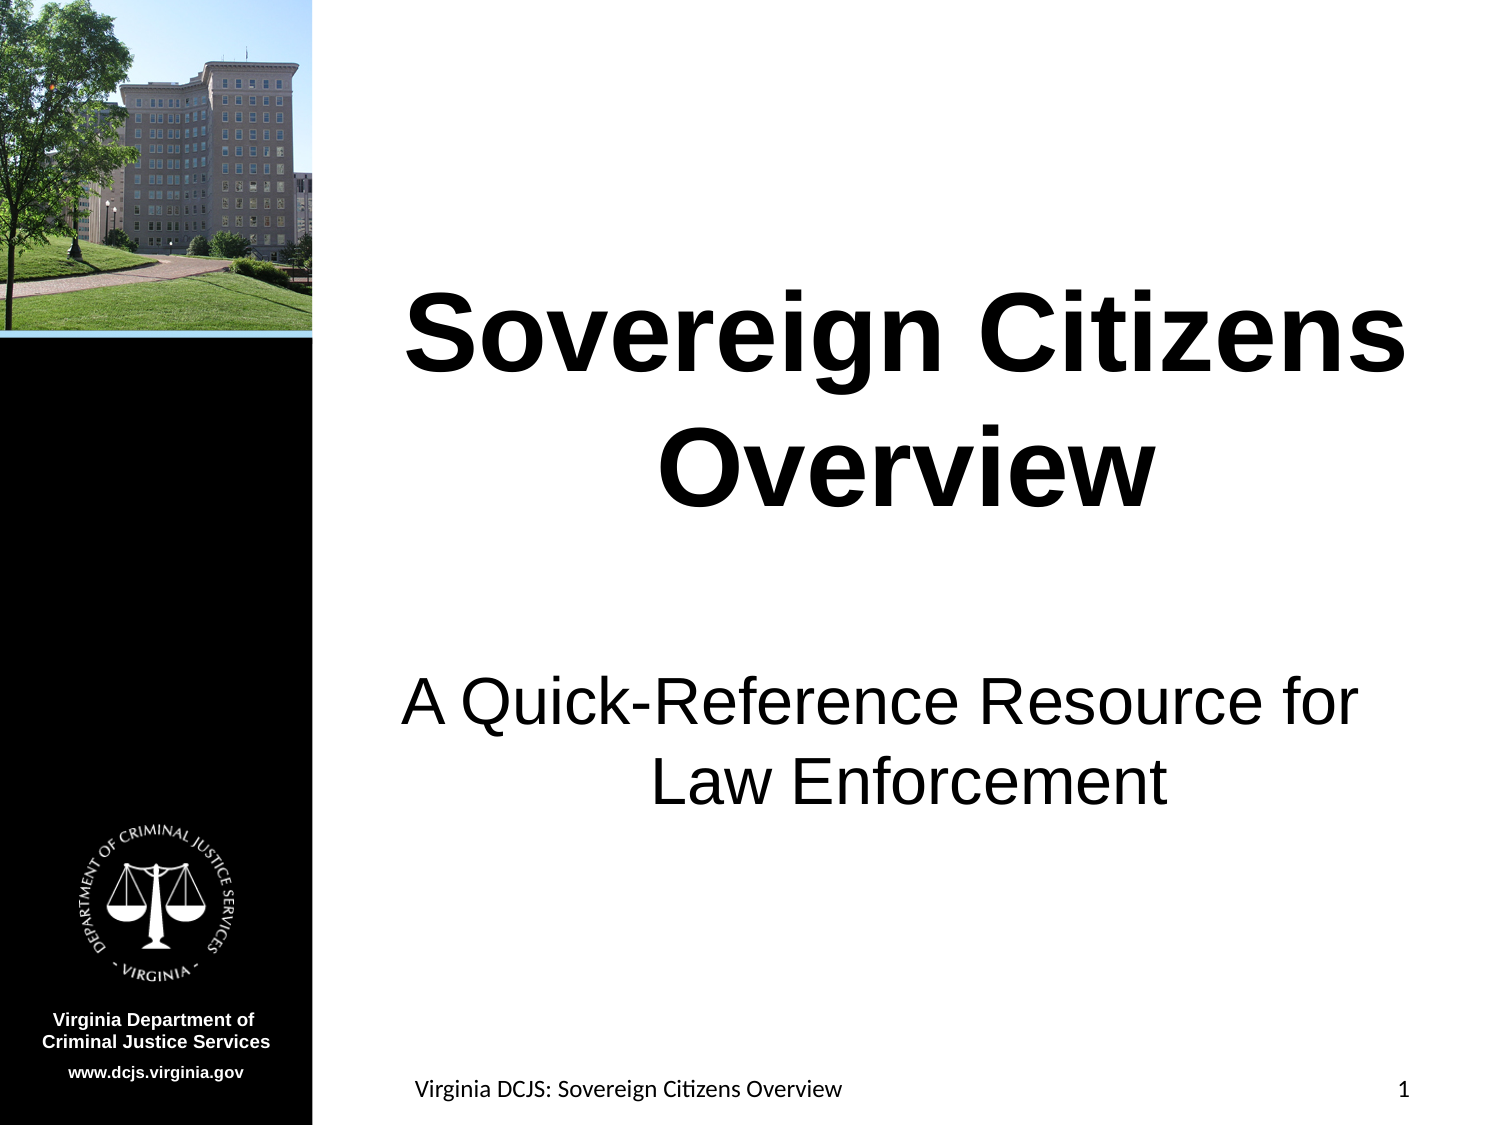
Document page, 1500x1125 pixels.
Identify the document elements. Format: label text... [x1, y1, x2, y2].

footer Virginia DCJS: Sovereign Citizens Overview [399, 1065, 1163, 1125]
list A Quick-Reference Resource for Law Enforcement [337, 650, 1425, 1005]
picture [0, 0, 313, 337]
title Sovereign Citizens Overview [312, 174, 1500, 613]
picture [79, 824, 234, 982]
slide_number 1 [1362, 1065, 1425, 1125]
